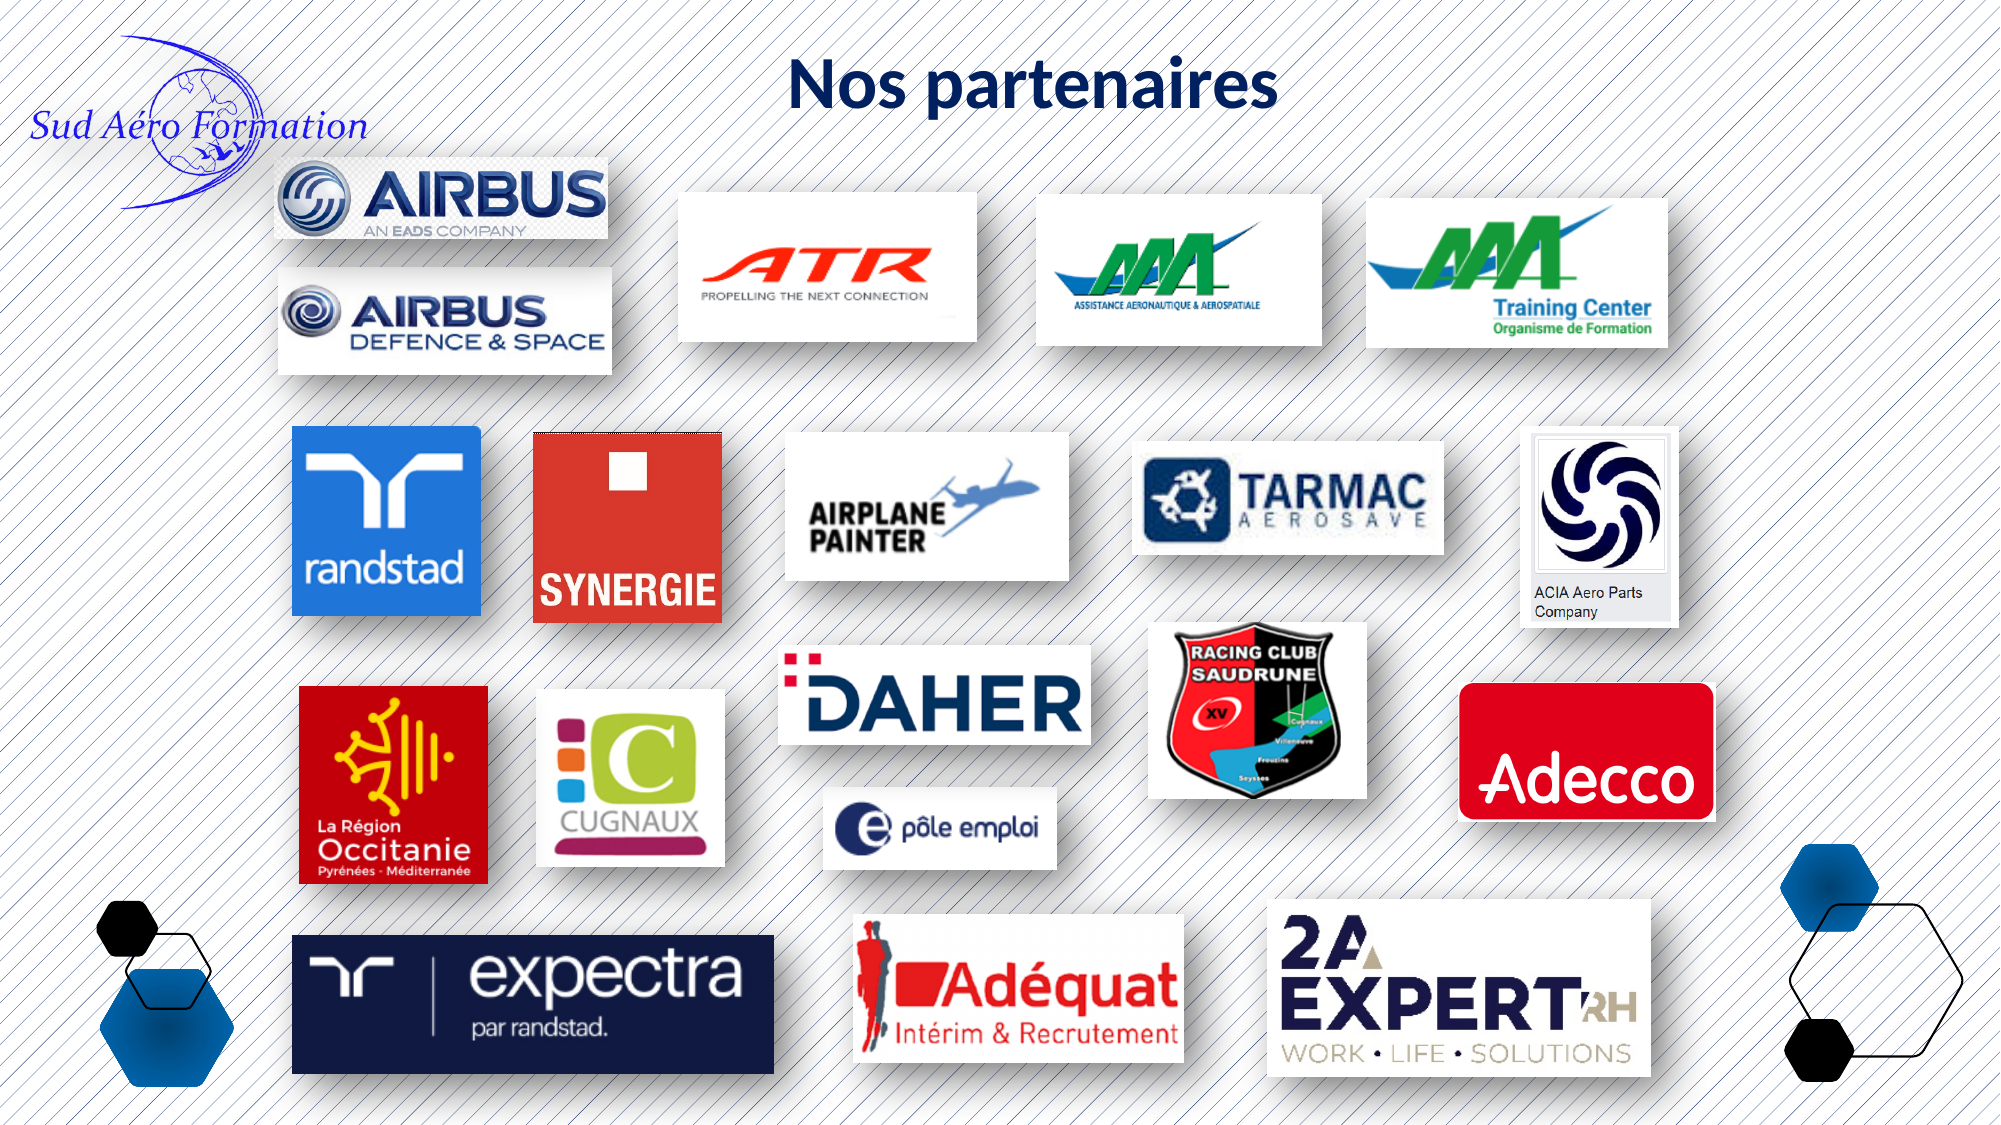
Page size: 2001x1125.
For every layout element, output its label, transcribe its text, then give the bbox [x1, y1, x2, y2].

text_box [1780, 844, 1879, 932]
picture [1035, 194, 1322, 346]
text_box [125, 933, 211, 1009]
picture [853, 914, 1184, 1063]
text_box [100, 977, 234, 1087]
text_box [1789, 904, 1963, 1057]
picture [533, 432, 722, 623]
picture [1366, 198, 1668, 348]
text_box [101, 906, 153, 952]
picture [1458, 682, 1716, 822]
picture [778, 645, 1091, 745]
picture [278, 267, 612, 375]
picture [1267, 899, 1651, 1077]
picture [299, 686, 488, 884]
picture [1520, 426, 1679, 628]
picture [678, 192, 977, 342]
picture [785, 432, 1069, 582]
picture [24, 17, 608, 240]
picture [292, 426, 481, 616]
picture [823, 787, 1057, 870]
picture [1132, 441, 1444, 555]
picture [292, 935, 774, 1074]
picture [1148, 622, 1367, 799]
text_box Nos partenaires [772, 26, 1296, 131]
text_box [1789, 1024, 1849, 1077]
picture [536, 689, 725, 867]
